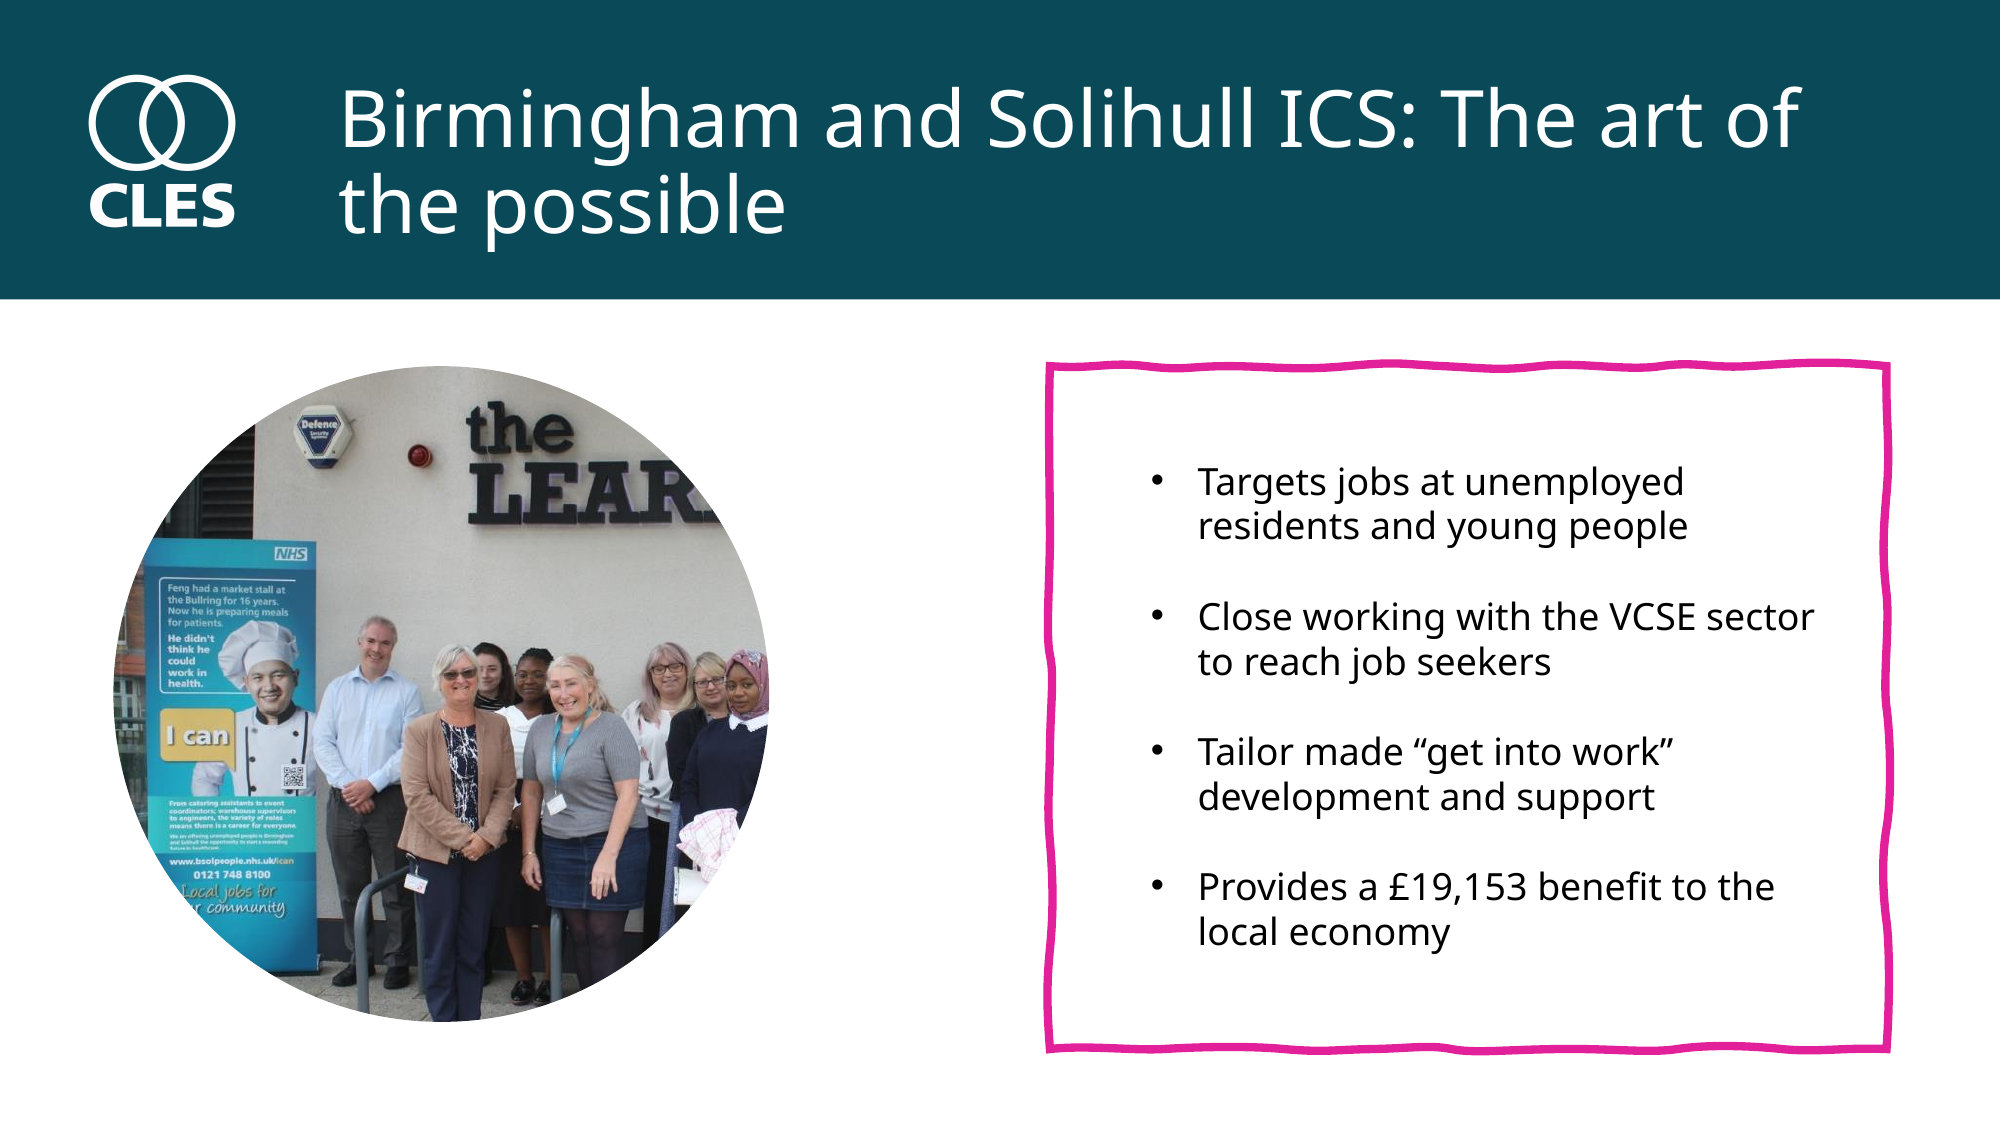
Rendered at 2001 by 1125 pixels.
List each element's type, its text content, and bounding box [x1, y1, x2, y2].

picture [113, 366, 770, 1022]
text_box [1046, 361, 1892, 1053]
title Birmingham and Solihull ICS: The art of the possible [323, 59, 1863, 270]
text_box Targets jobs at unemployed residents and young people Close working with the VCSE sector to reach job seekers Tailor made “get into work” development and support Provides a £19,153 benefit to the local economy [1135, 450, 1836, 960]
picture [0, 0, 333, 321]
